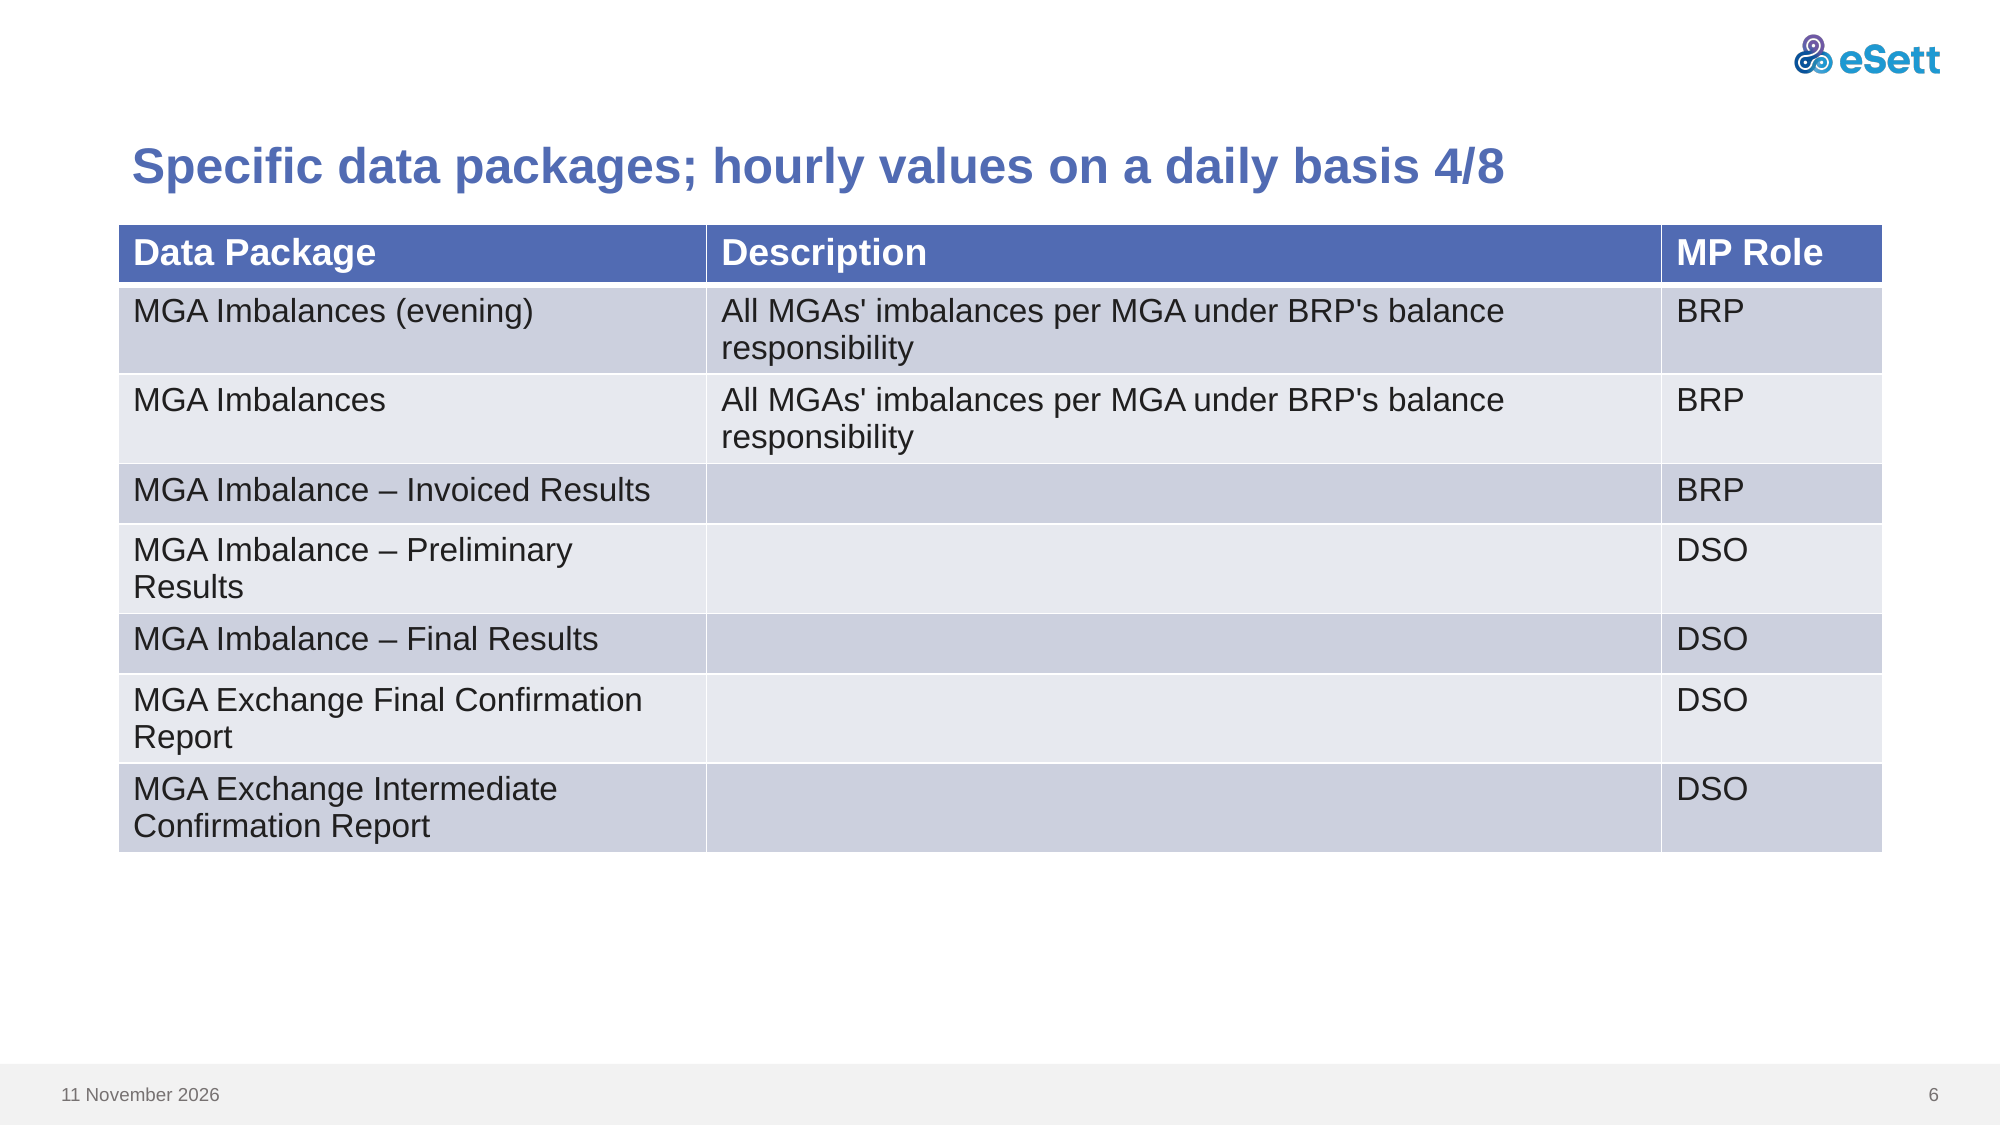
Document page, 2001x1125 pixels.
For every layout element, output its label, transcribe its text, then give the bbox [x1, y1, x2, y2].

table_cell BRP [1662, 288, 1882, 373]
table_header MP Role [1662, 225, 1882, 282]
table_cell MGA Exchange Final Confirmation Report [119, 675, 706, 762]
table_cell MGA Imbalances [119, 375, 706, 463]
table_cell [707, 764, 1661, 852]
title Specific data packages; hourly values on a daily basis 4/8 [116, 59, 1877, 277]
table_cell MGA Imbalances (evening) [119, 288, 706, 373]
table_cell [707, 525, 1661, 613]
table_cell All MGAs' imbalances per MGA under BRP's balance responsibility [707, 288, 1661, 373]
table_cell All MGAs' imbalances per MGA under BRP's balance responsibility [707, 375, 1661, 463]
table_cell MGA Imbalance – Final Results [119, 614, 706, 673]
table_cell MGA Imbalance – Invoiced Results [119, 464, 706, 523]
table_header Description [707, 225, 1661, 282]
table_cell [707, 675, 1661, 762]
table_cell MGA Imbalance – Preliminary Results [119, 525, 706, 613]
table_cell BRP [1662, 375, 1882, 463]
table_cell BRP [1662, 464, 1882, 523]
table_cell [707, 464, 1661, 523]
table_cell DSO [1662, 525, 1882, 613]
table_cell [707, 614, 1661, 673]
table_cell DSO [1662, 764, 1882, 852]
table_cell DSO [1662, 675, 1882, 762]
table_header Data Package [119, 225, 706, 282]
picture [1794, 34, 1940, 74]
table_cell MGA Exchange Intermediate Confirmation Report [119, 764, 706, 852]
table_cell DSO [1662, 614, 1882, 673]
